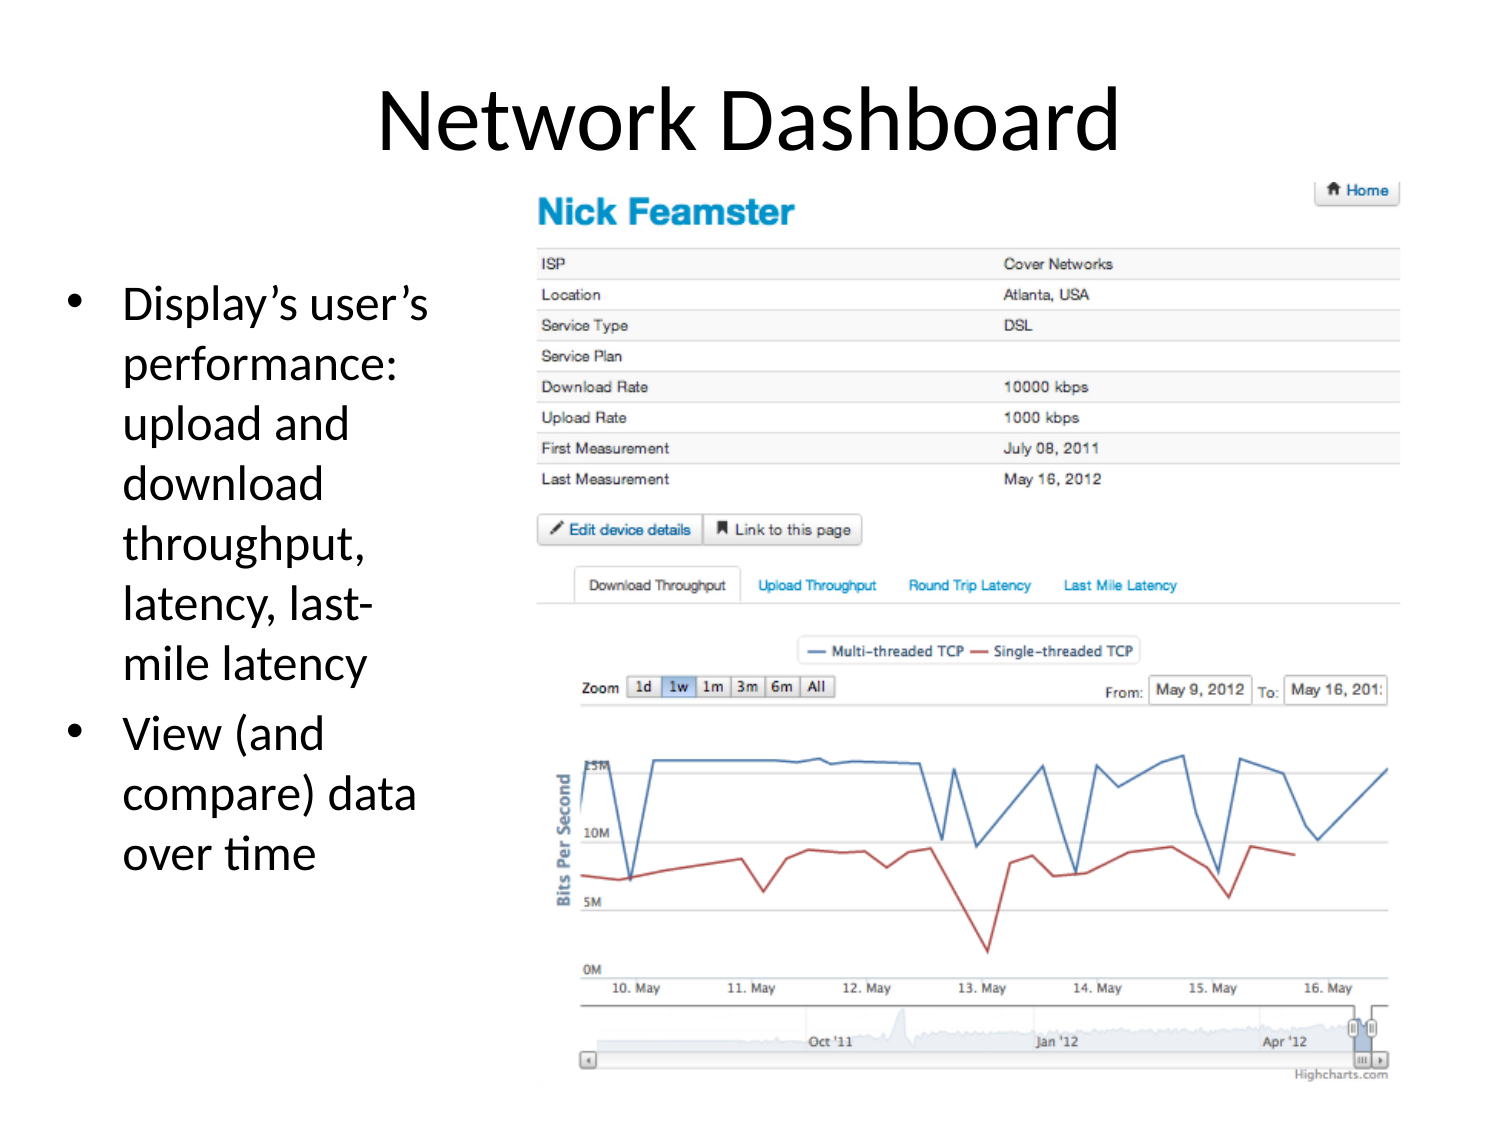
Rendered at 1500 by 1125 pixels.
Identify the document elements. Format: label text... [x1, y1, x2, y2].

list Display’s user’s performance: upload and download throughput, latency, last-mile latency View (and compare) data over time [51, 262, 470, 379]
picture [511, 181, 1426, 1125]
title Network Dashboard [75, 45, 1425, 183]
